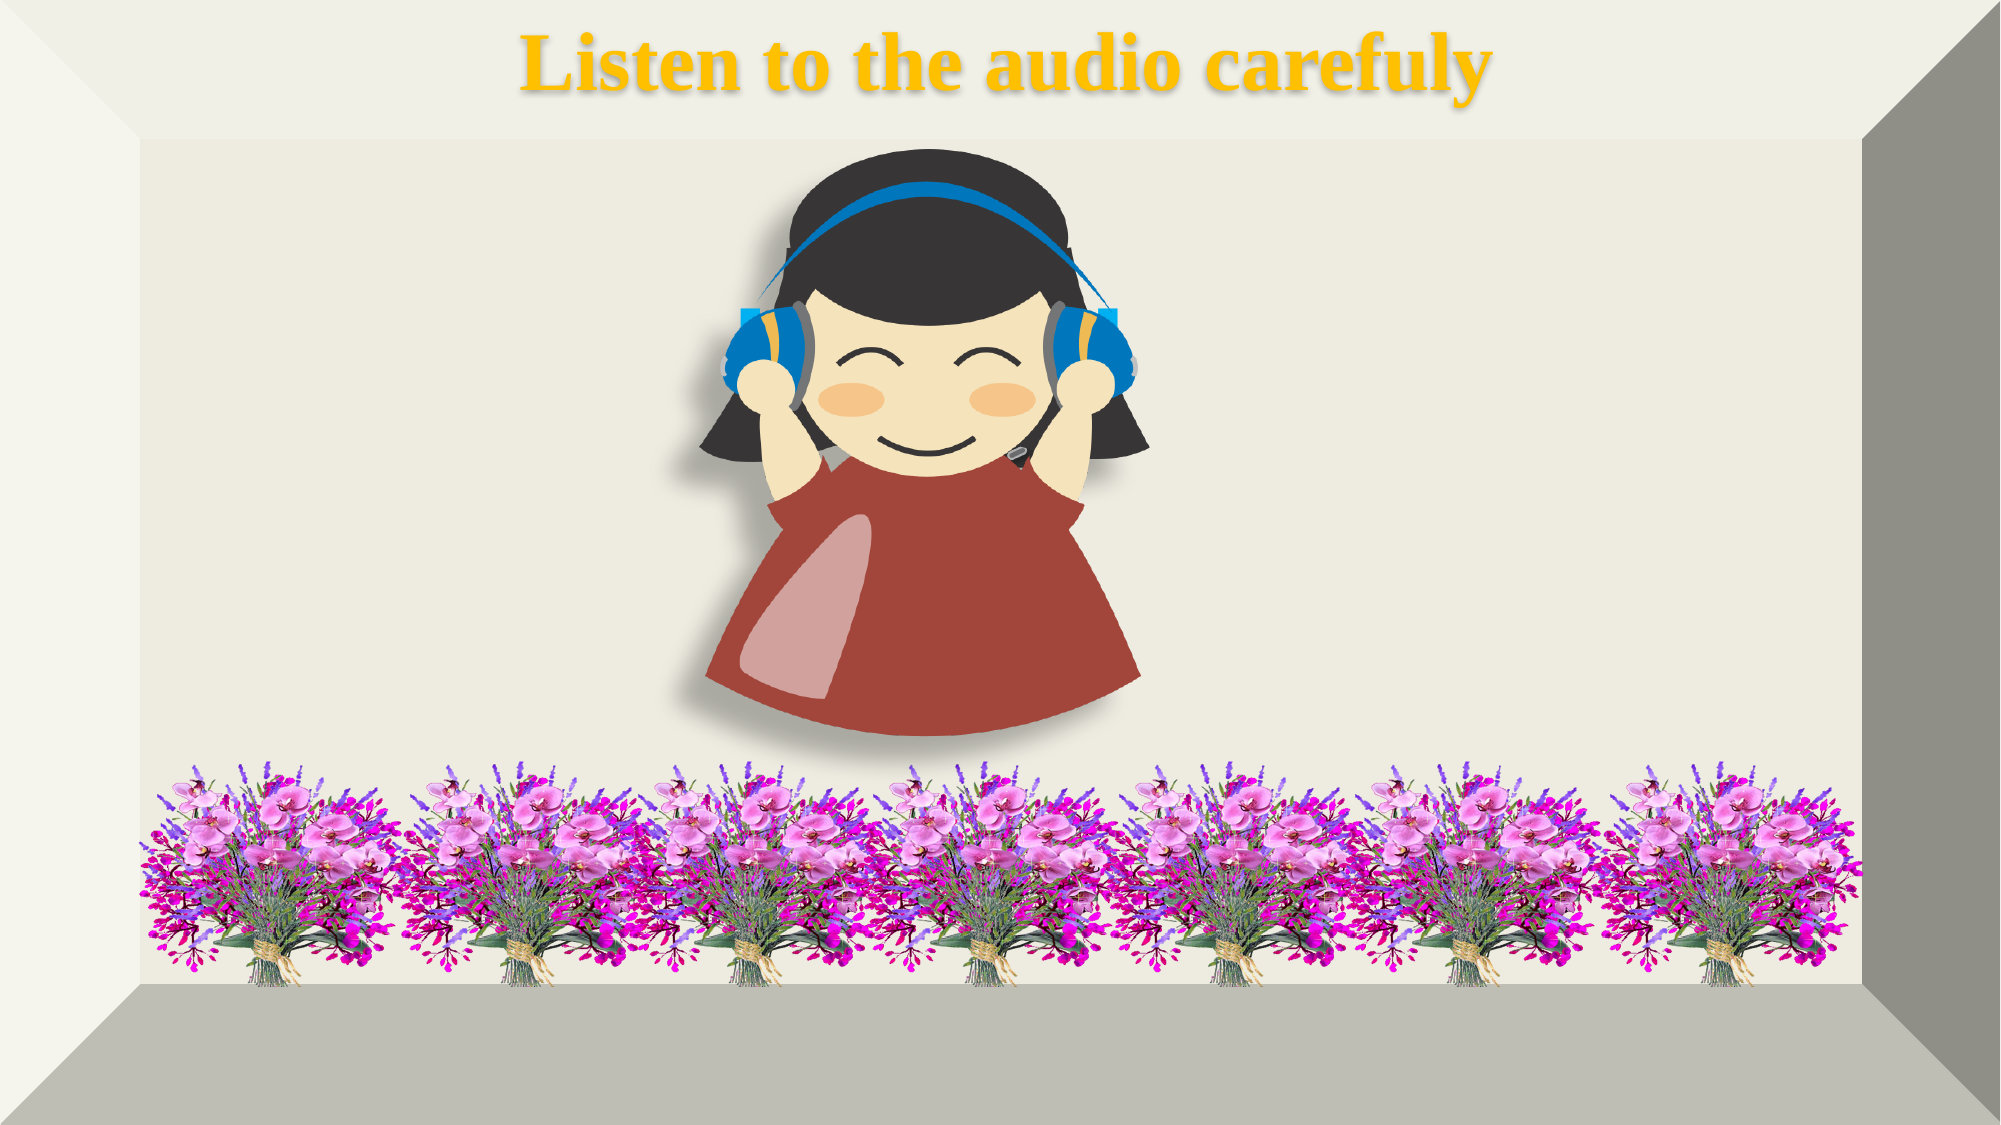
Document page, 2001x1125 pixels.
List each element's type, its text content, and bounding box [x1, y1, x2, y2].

text_box Listen to the audio carefuly [505, 0, 1511, 115]
picture [0, 0, 2001, 1125]
